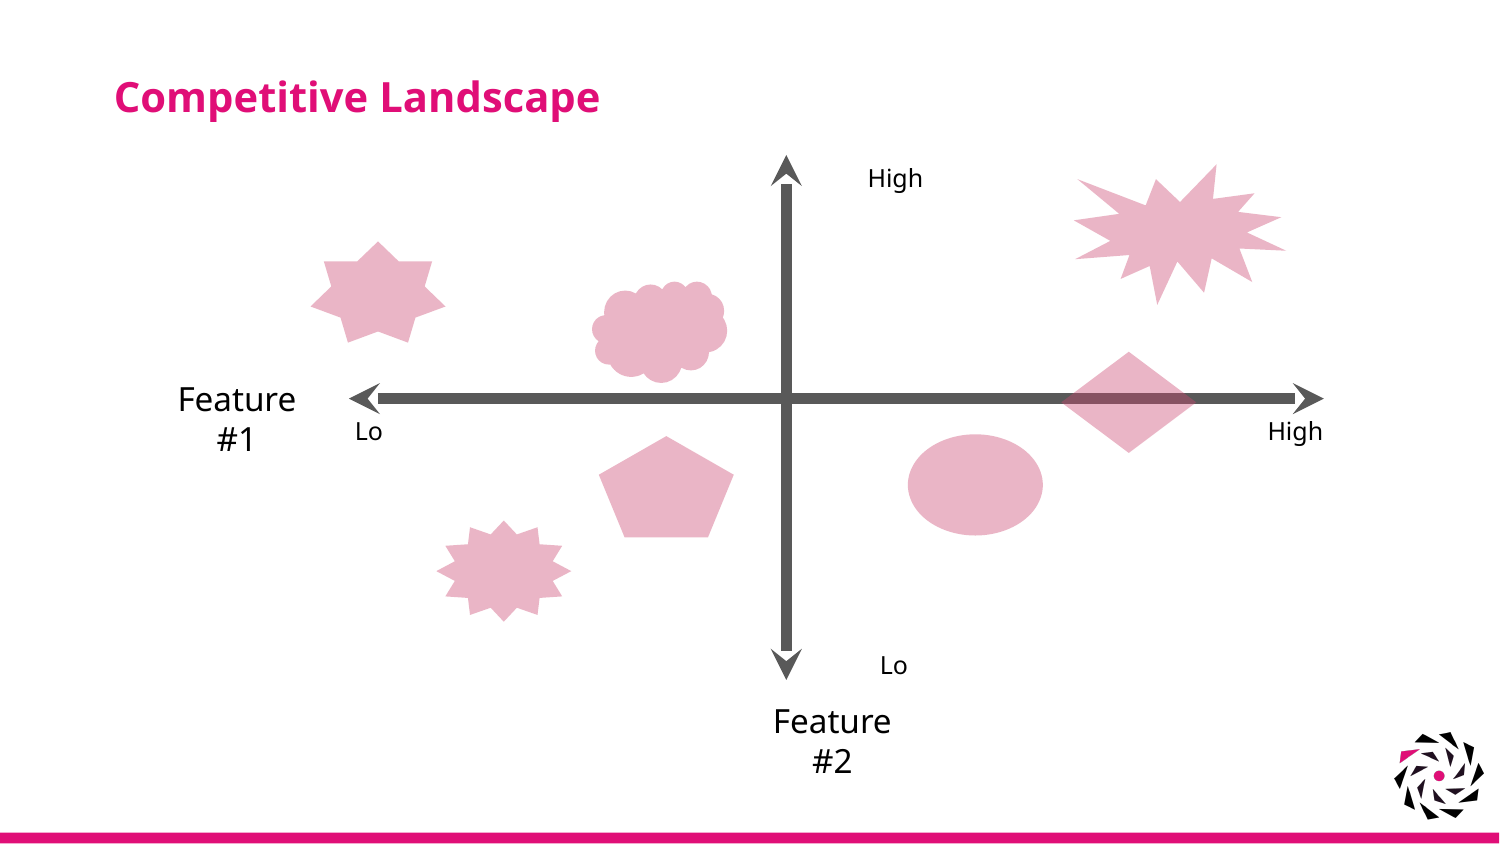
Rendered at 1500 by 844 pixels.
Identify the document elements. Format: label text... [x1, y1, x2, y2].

text_box [1067, 351, 1191, 398]
picture [1394, 732, 1484, 820]
text_box High [1248, 408, 1343, 450]
text_box Feature #2 [753, 692, 912, 780]
text_box [907, 434, 1043, 536]
text_box [1073, 164, 1287, 305]
text_box High [848, 154, 943, 197]
text_box [598, 436, 734, 538]
text_box Feature #1 [157, 370, 317, 458]
text_box [592, 281, 728, 383]
text_box [436, 520, 572, 622]
text_box [310, 241, 446, 343]
text_box Lo [861, 642, 927, 684]
text_box Competitive Landscape [99, 55, 1168, 113]
text_box [1068, 408, 1189, 453]
text_box Lo [336, 408, 402, 450]
